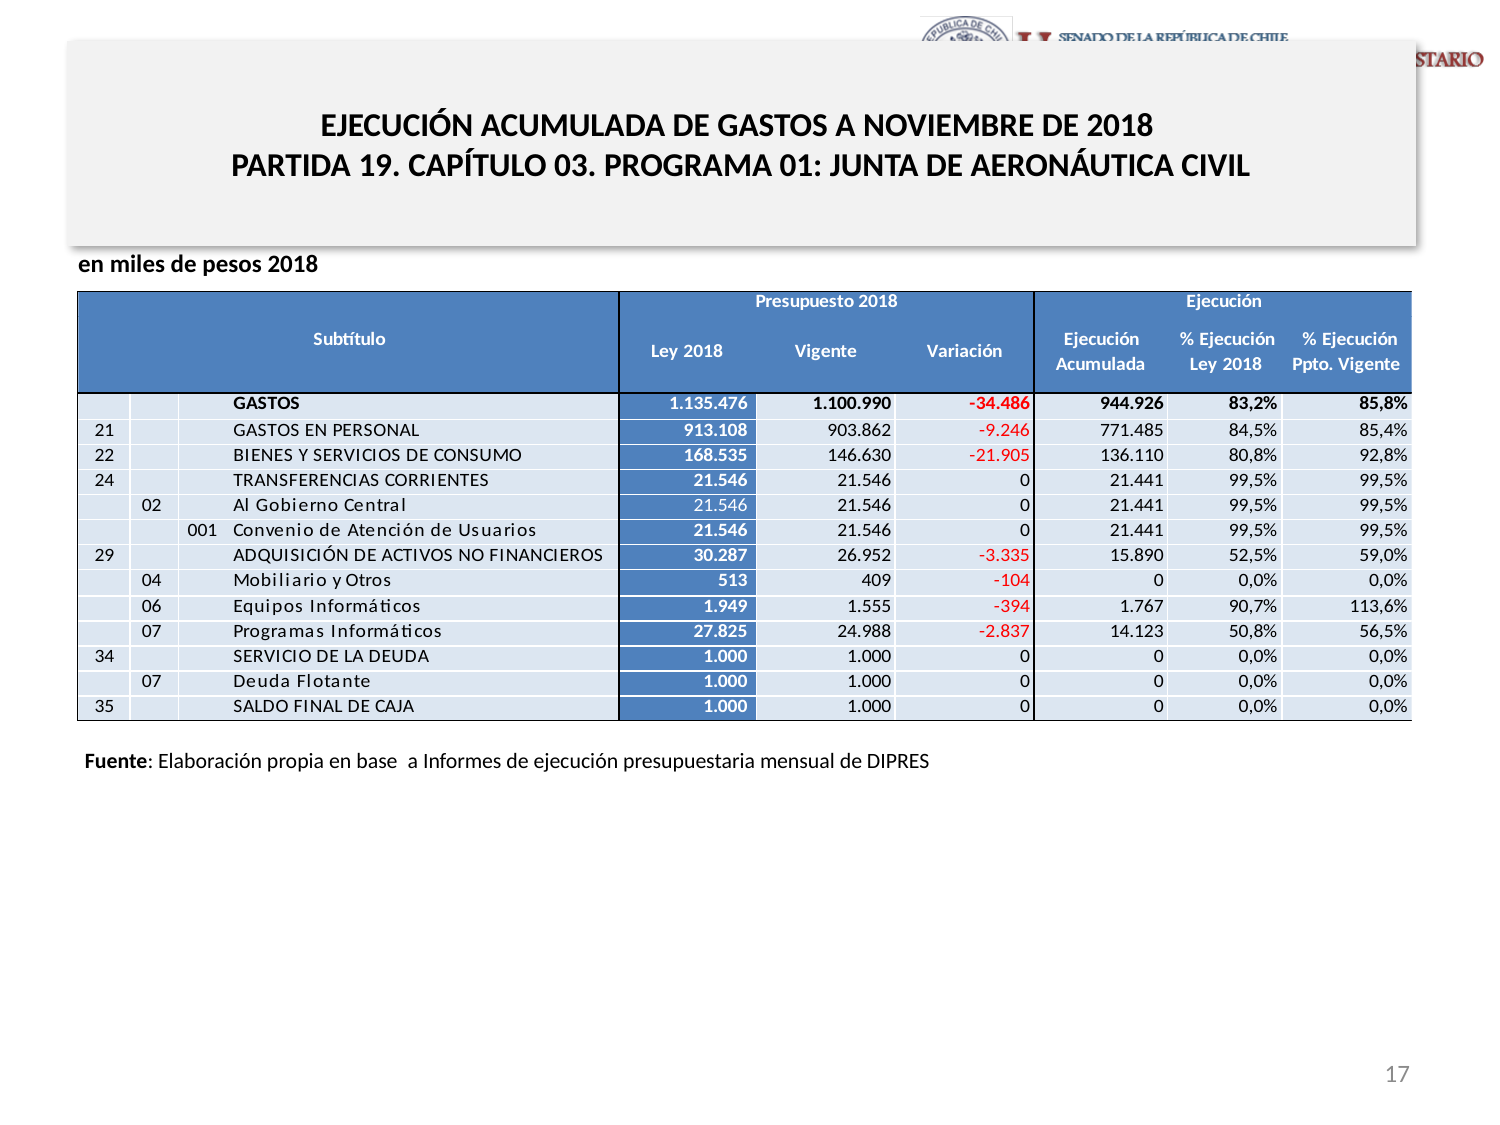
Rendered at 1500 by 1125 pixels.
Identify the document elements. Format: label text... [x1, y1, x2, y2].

footer Fuente: Elaboración propia en base a Informes de ejecución presupuestaria mensual de DIPRES [70, 738, 1450, 799]
title EJECUCIÓN ACUMULADA DE GASTOS A NOVIEMBRE DE 2018 PARTIDA 19. CAPÍTULO 03. PROGRAMA 01: JUNTA DE AERONÁUTICA CIVIL [67, 41, 1415, 246]
picture [920, 5, 1499, 119]
slide_number 17 [1074, 1042, 1425, 1103]
text_box en miles de pesos 2018 [63, 231, 1414, 307]
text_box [76, 290, 1414, 723]
